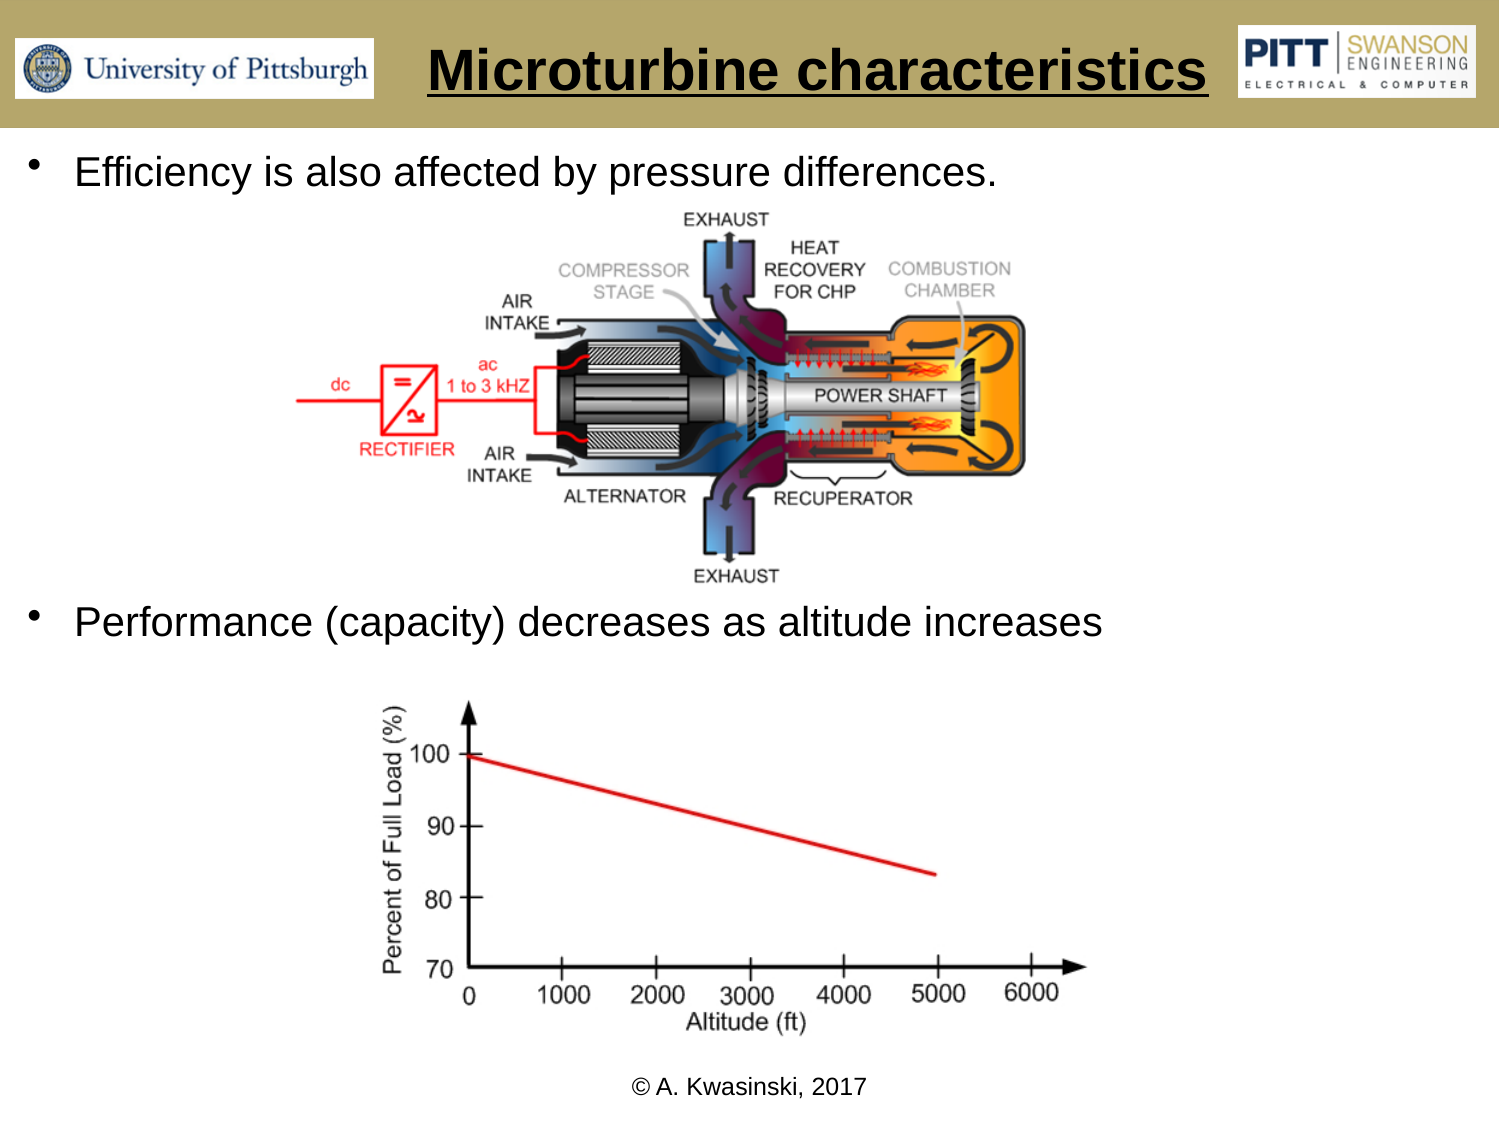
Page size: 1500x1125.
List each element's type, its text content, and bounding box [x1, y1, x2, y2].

picture [287, 199, 1038, 600]
picture [374, 699, 1088, 1039]
text_box Microturbine characteristics [412, 24, 1375, 110]
picture [0, 0, 1500, 129]
footer © A. Kwasinski, 2017 [512, 1062, 988, 1103]
text_box Efficiency is also affected by pressure differences. Performance (capacity) decreases as altitude increases [12, 137, 1500, 653]
